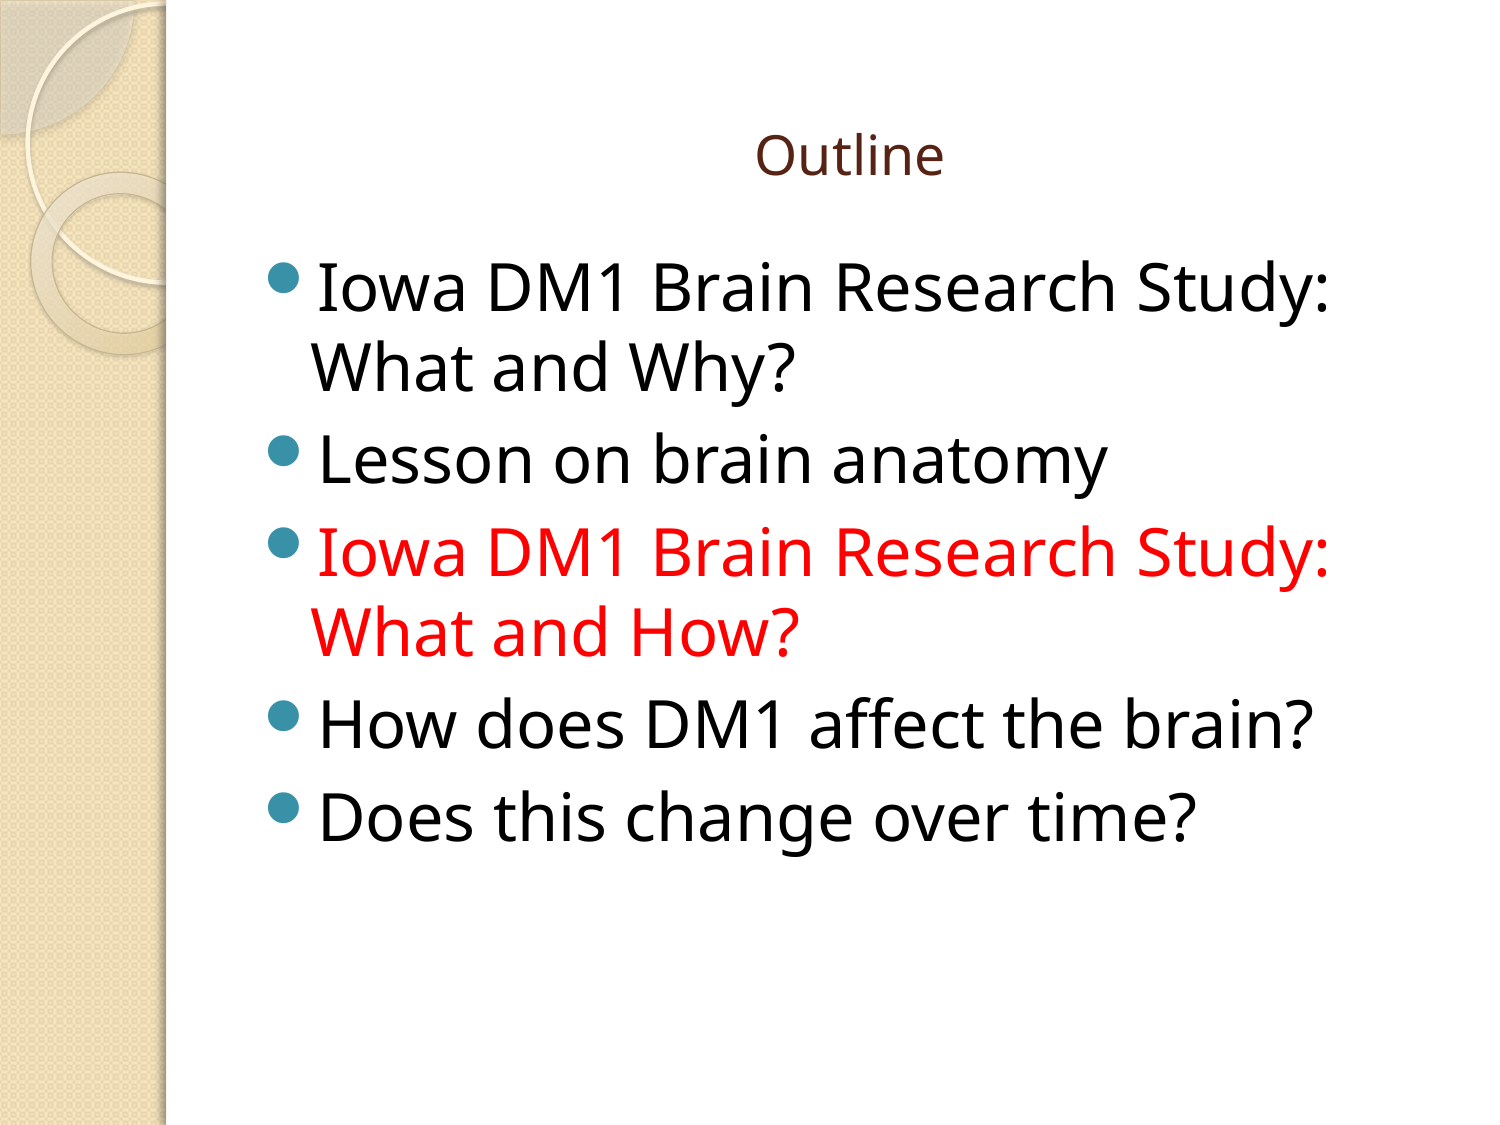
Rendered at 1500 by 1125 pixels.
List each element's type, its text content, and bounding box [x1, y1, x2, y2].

title Outline [235, 45, 1466, 233]
list Iowa DM1 Brain Research Study: What and Why? Lesson on brain anatomy Iowa DM1 Brain Research Study: What and How? How does DM1 affect the brain? Does this change over time? [235, 237, 1466, 1025]
